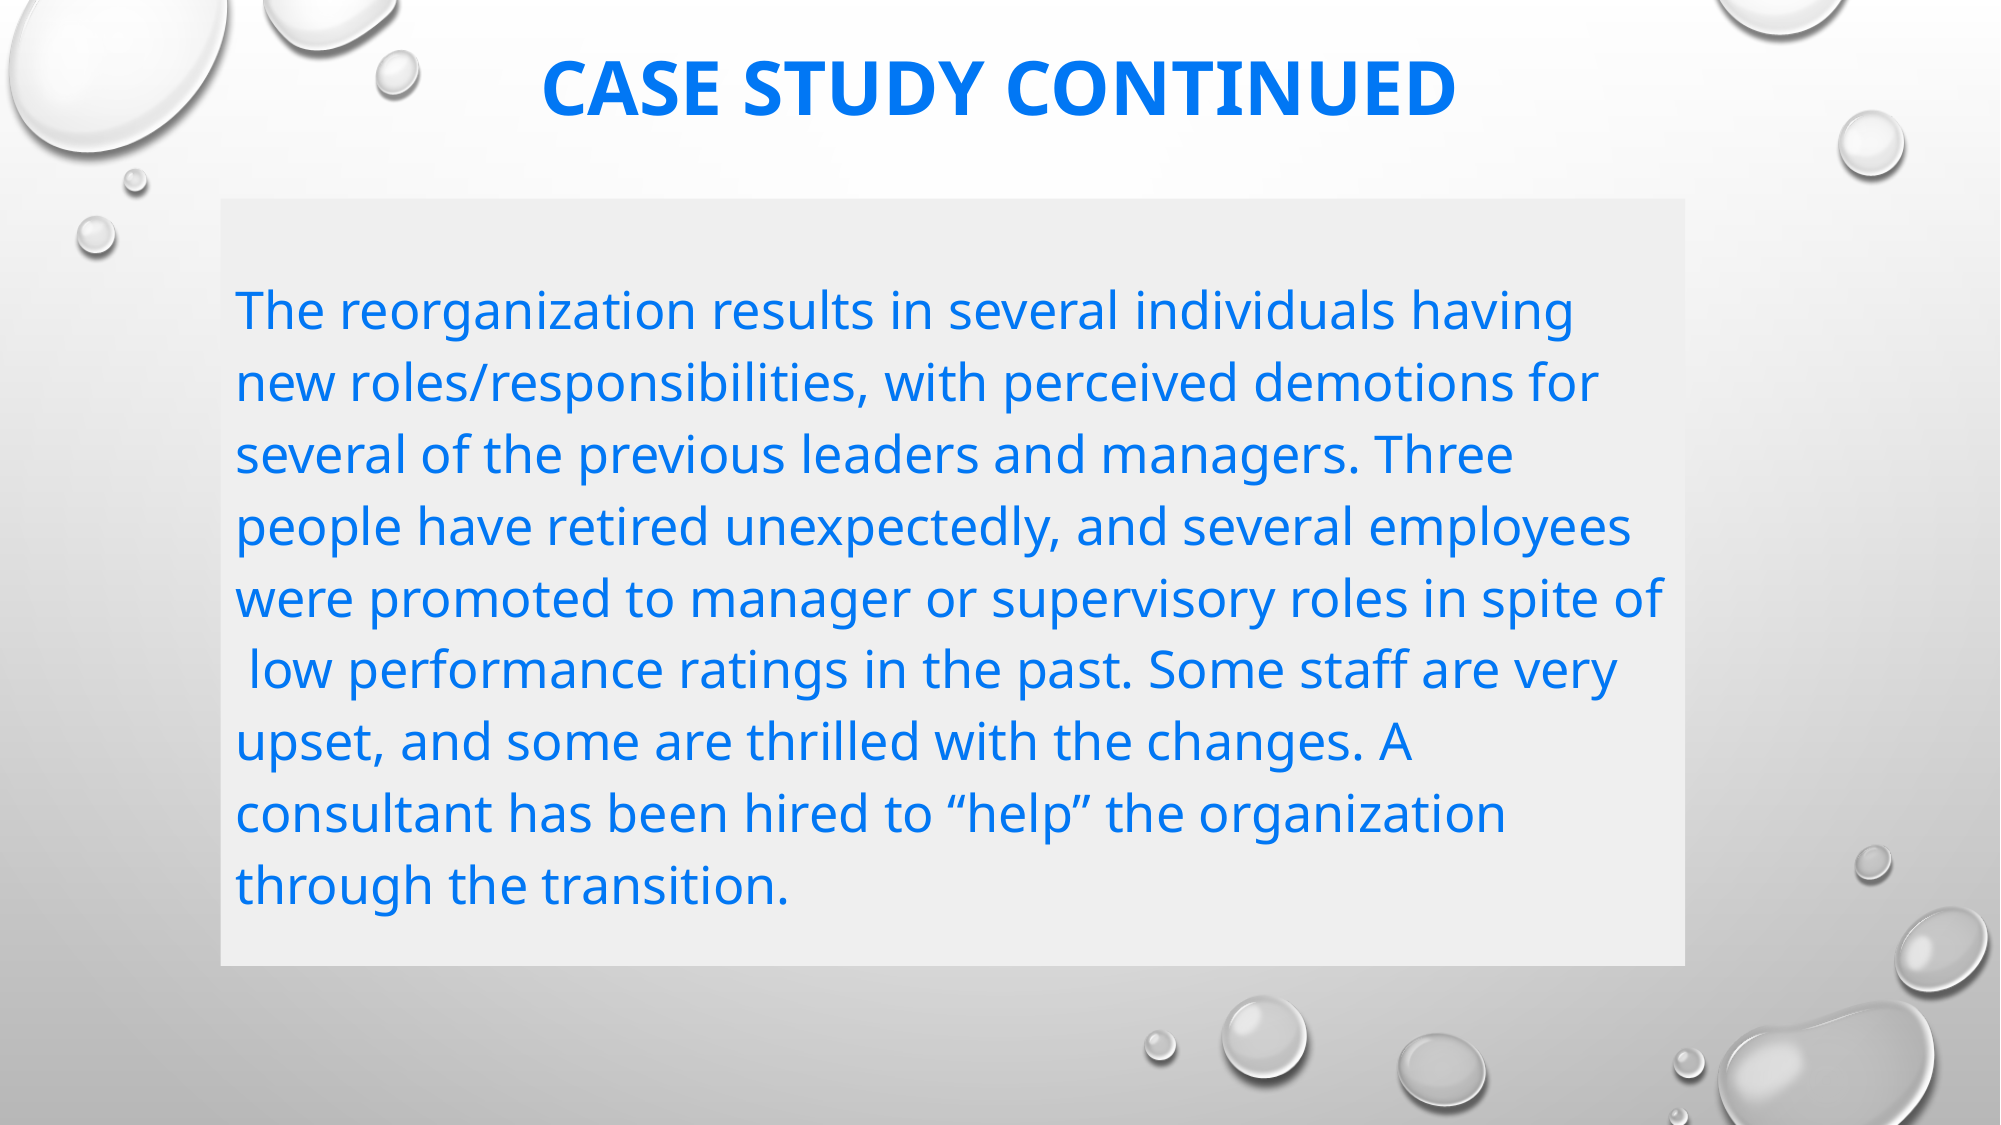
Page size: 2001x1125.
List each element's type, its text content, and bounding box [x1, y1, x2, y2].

title CASE STUDY CONTINUED [0, 0, 2000, 183]
text_box The reorganization results in several individuals having new roles/responsibilities, with perceived demotions for several of the previous leaders and managers. Three people have retired unexpectedly, and several employees were promoted to manager or supervisory roles in spite of low performance ratings in the past. Some staff are very upset, and some are thrilled with the changes. A consultant has been hired to “help” the organization through the transition. [220, 198, 1686, 966]
picture [0, 183, 2000, 1125]
